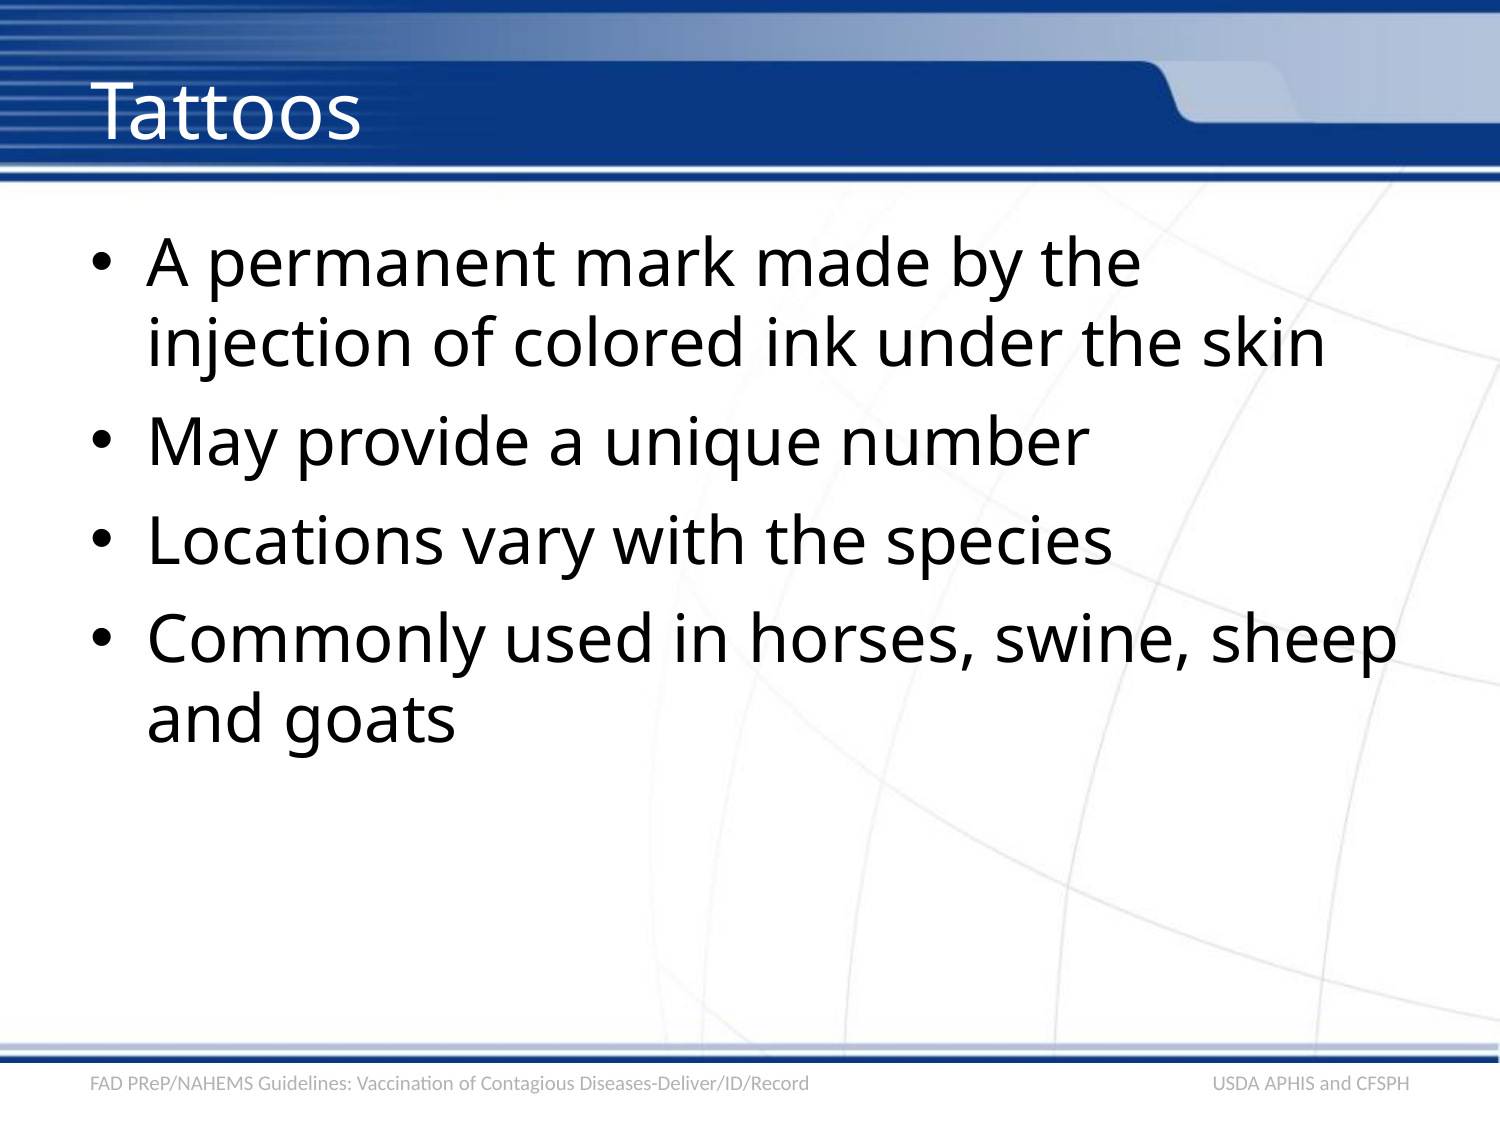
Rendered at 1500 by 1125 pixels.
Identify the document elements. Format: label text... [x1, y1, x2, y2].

picture [0, 0, 1500, 1063]
title Tattoos [75, 24, 1425, 163]
slide_number USDA APHIS and CFSPH [1074, 1042, 1425, 1103]
list A permanent mark made by the injection of colored ink under the skin May provide a unique number Locations vary with the species Commonly used in horses, swine, sheep and goats [75, 212, 1425, 1025]
footer FAD PReP/NAHEMS Guidelines: Vaccination of Contagious Diseases-Deliver/ID/Record [75, 1042, 863, 1103]
